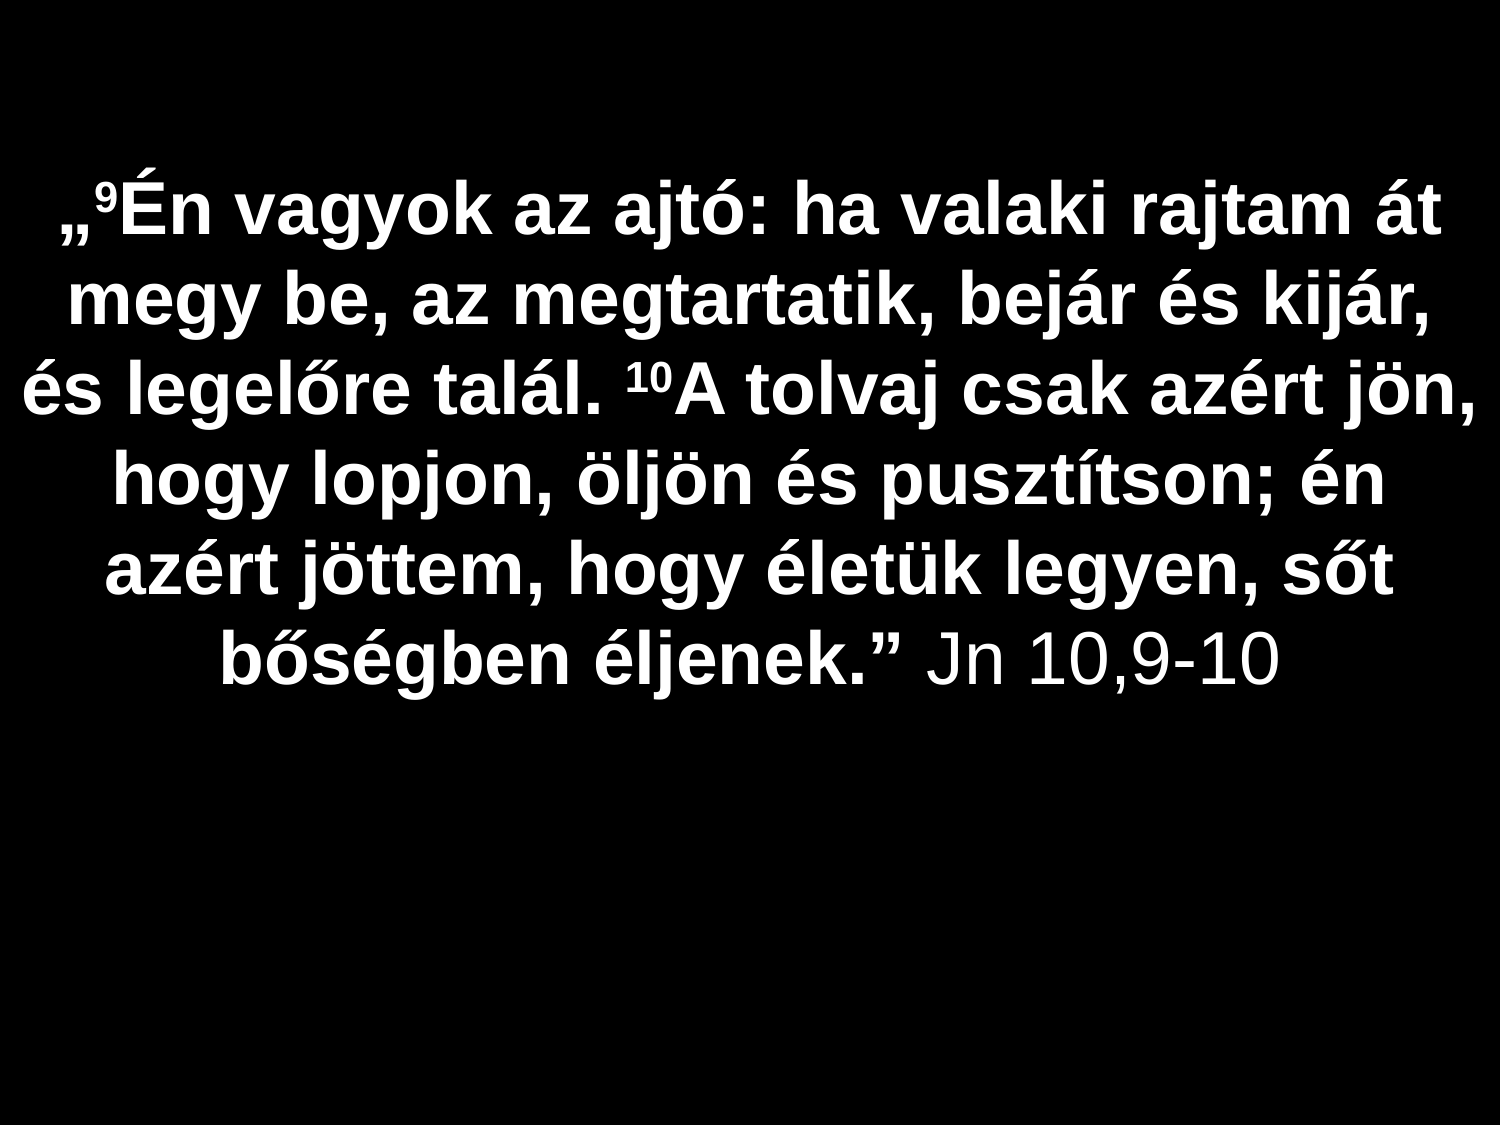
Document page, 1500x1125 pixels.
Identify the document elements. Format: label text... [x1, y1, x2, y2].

text_box „9Én vagyok az ajtó: ha valaki rajtam át megy be, az megtartatik, bejár és kijár, és legelőre talál. 10A tolvaj csak azért jön, hogy lopjon, öljön és pusztítson; én azért jöttem, hogy életük legyen, sőt bőségben éljenek.” Jn 10,9-10 [0, 152, 1500, 1068]
